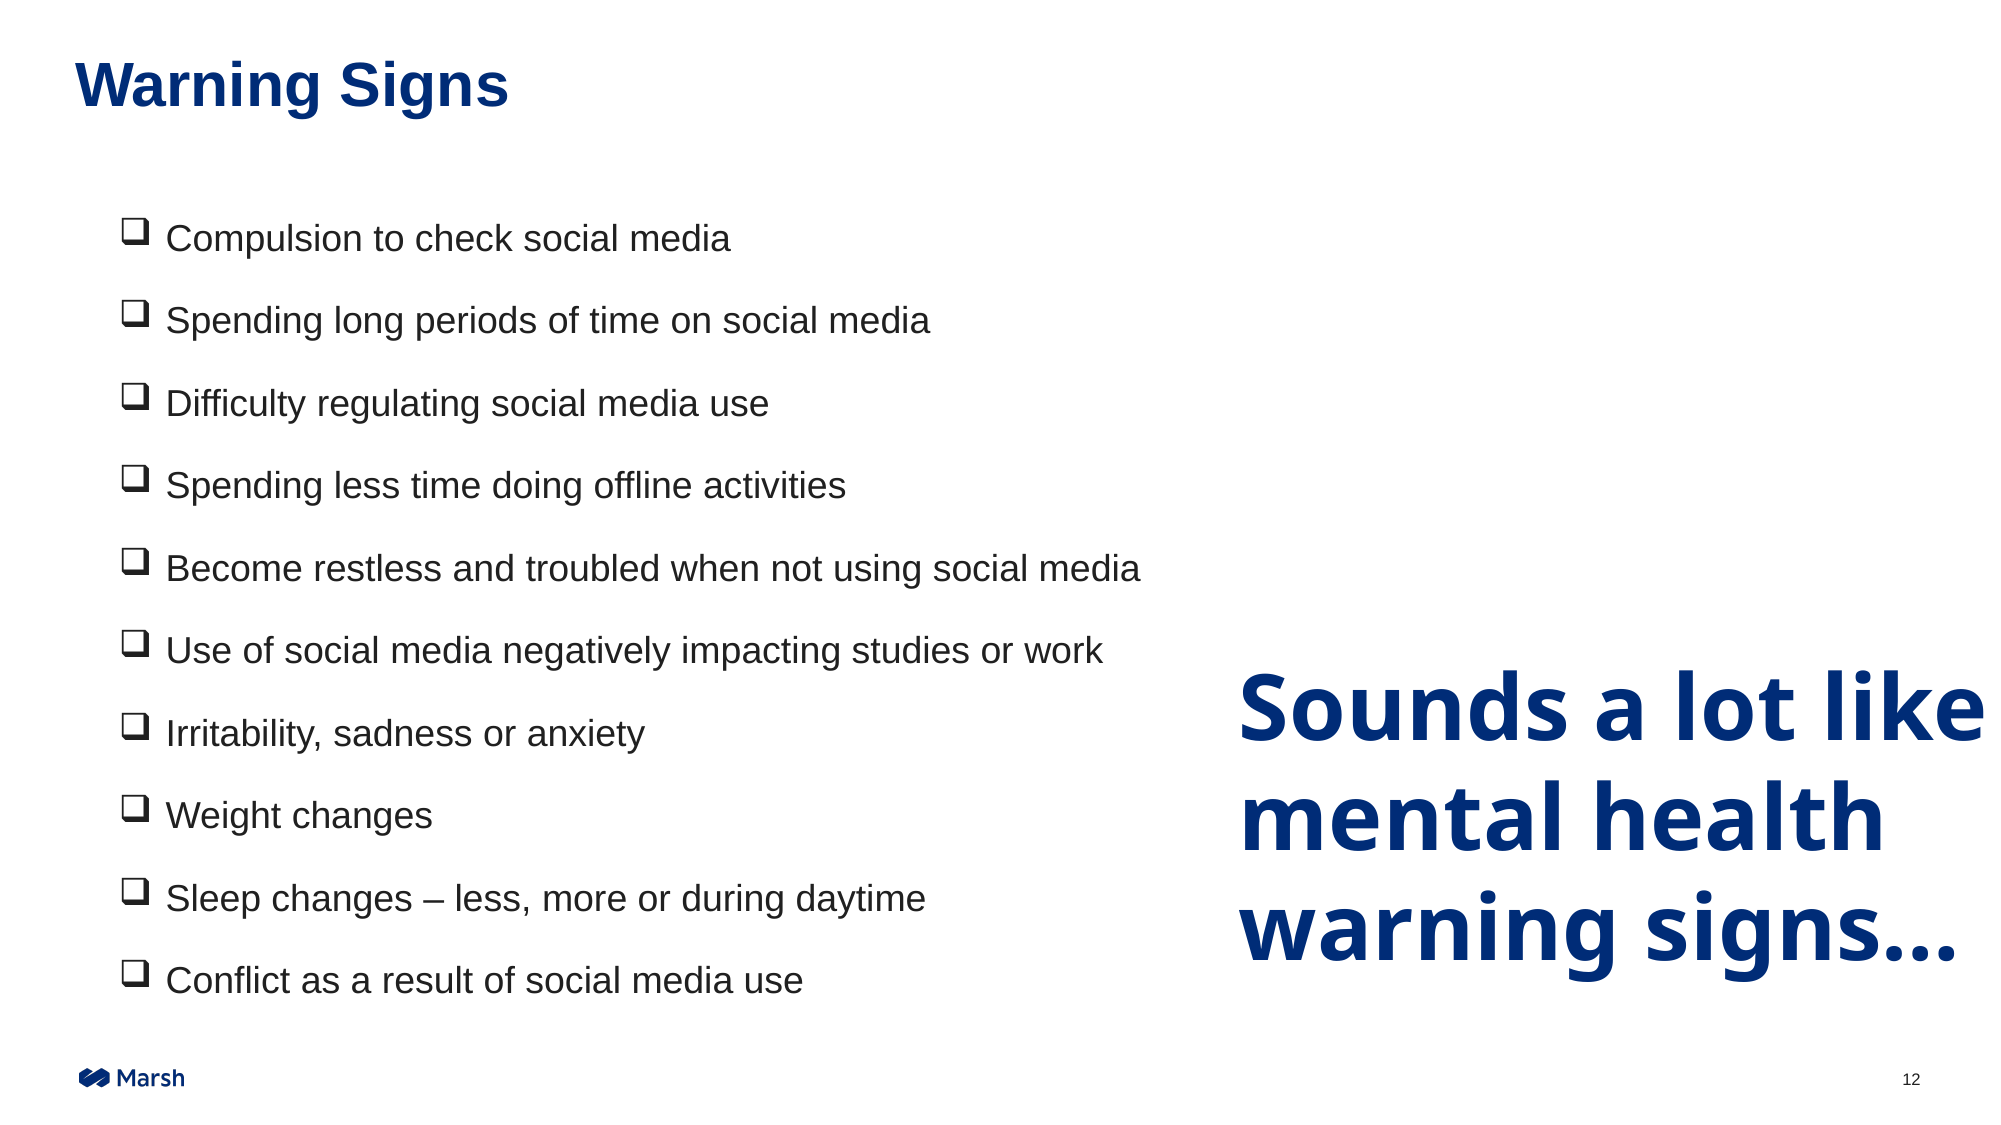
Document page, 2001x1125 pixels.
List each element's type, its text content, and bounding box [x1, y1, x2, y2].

text_box Sounds a lot like mental health warning signs… [1238, 649, 2000, 979]
picture [79, 1068, 184, 1091]
title Warning Signs [75, 58, 1921, 140]
list Compulsion to check social media Spending long periods of time on social media Difficulty regulating social media use Spending less time doing offline activities Become restless and troubled when not using social media Use of social media negatively impacting studies or work Irritability, sadness or anxiety Weight changes Sleep changes – less, more or during daytime Conflict as a result of social media use [118, 213, 1152, 1034]
